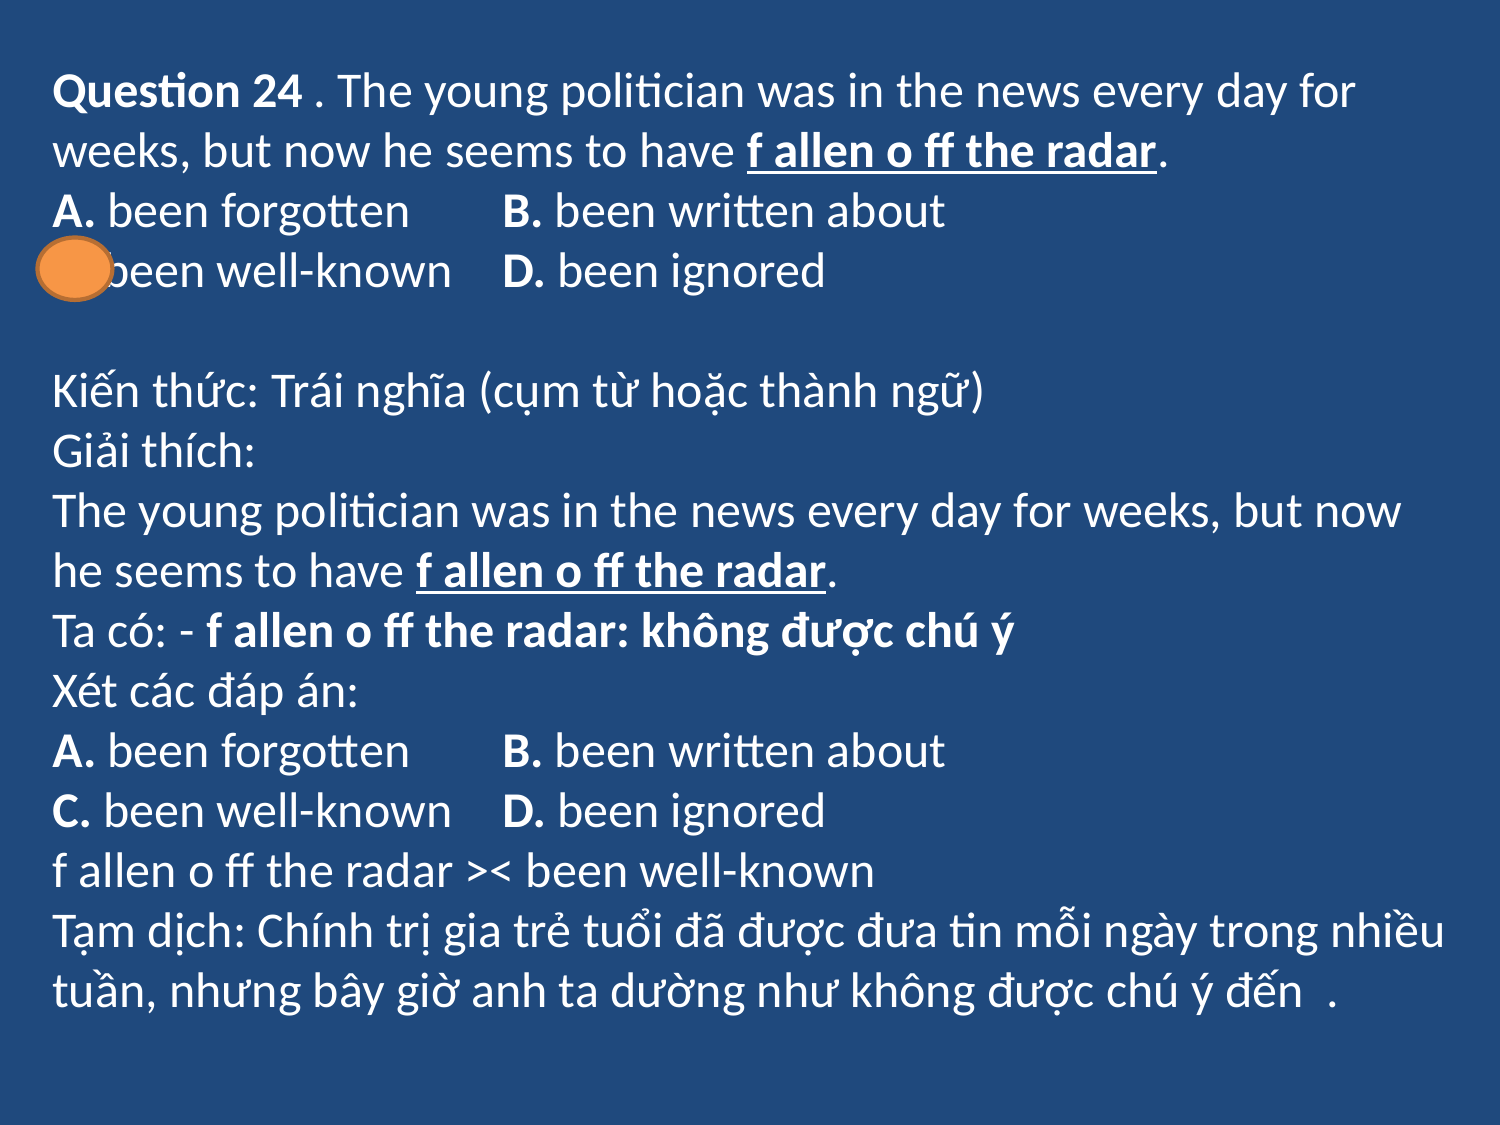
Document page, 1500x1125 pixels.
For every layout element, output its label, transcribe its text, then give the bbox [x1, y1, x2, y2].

text_box Question 24 . The young politician was in the news every day for weeks, but now he seems to have f allen o ff the radar. A. been forgotten B. been written about C. been well-known D. been ignored Kiến thức: Trái nghĩa (cụm từ hoặc thành ngữ) Giải thích: The young politician was in the news every day for weeks, but now he seems to have f allen o ff the radar. Ta có: - f allen o ff the radar: không được chú ý Xét các đáp án: A. been forgotten B. been written about C. been well-known D. been ignored f allen o ff the radar >< been well-known Tạm dịch: Chính trị gia trẻ tuổi đã được đưa tin mỗi ngày trong nhiều tuần, nhưng bây giờ anh ta dường như không được chú ý đến . [37, 49, 1463, 1085]
text_box [35, 235, 115, 303]
